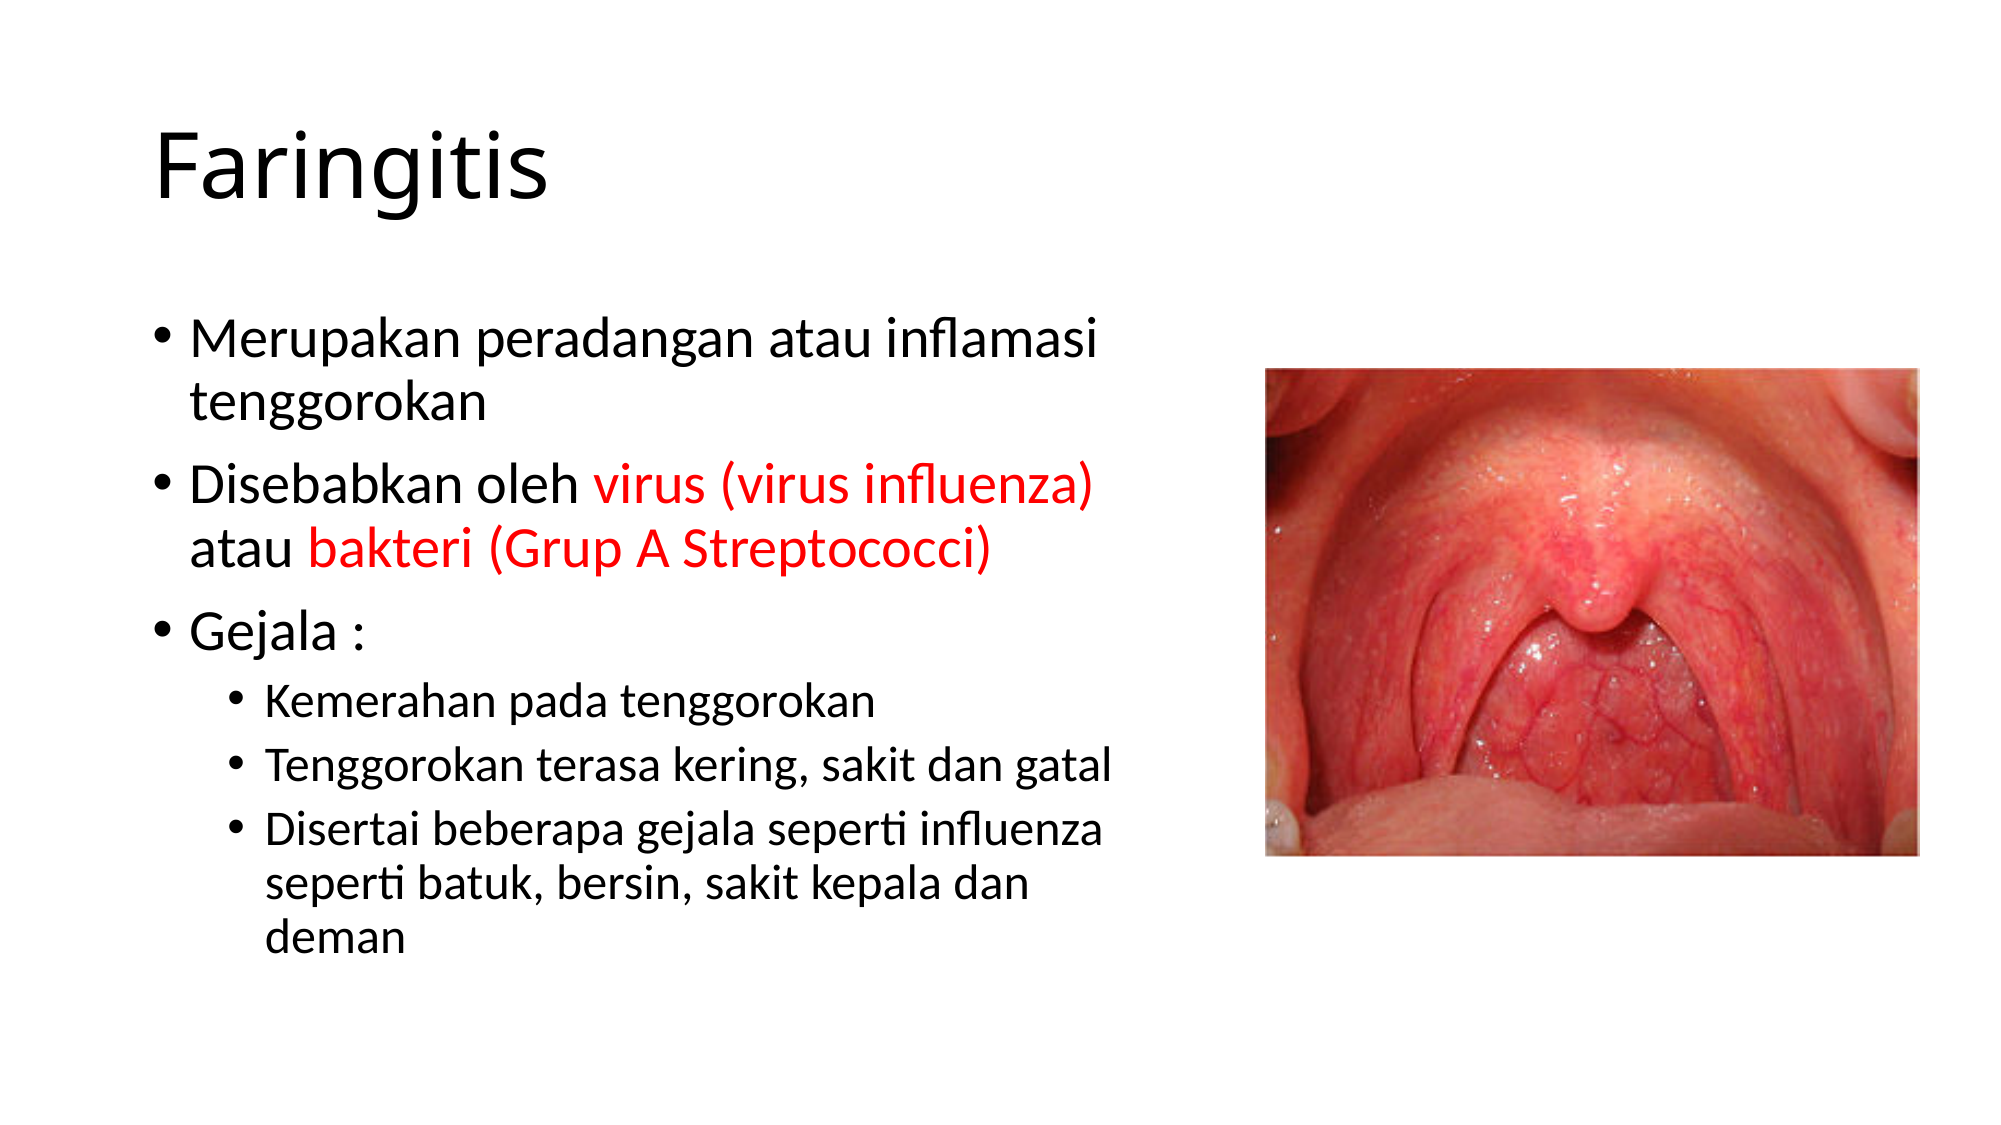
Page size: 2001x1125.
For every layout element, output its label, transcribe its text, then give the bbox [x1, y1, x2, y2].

list Merupakan peradangan atau inflamasi tenggorokan Disebabkan oleh virus (virus influenza) atau bakteri (Grup A Streptococci) Gejala : Kemerahan pada tenggorokan Tenggorokan terasa kering, sakit dan gatal Disertai beberapa gejala seperti influenza seperti batuk, bersin, sakit kepala dan deman [137, 299, 1179, 1014]
picture [1265, 368, 1920, 859]
title Faringitis [137, 59, 1863, 278]
